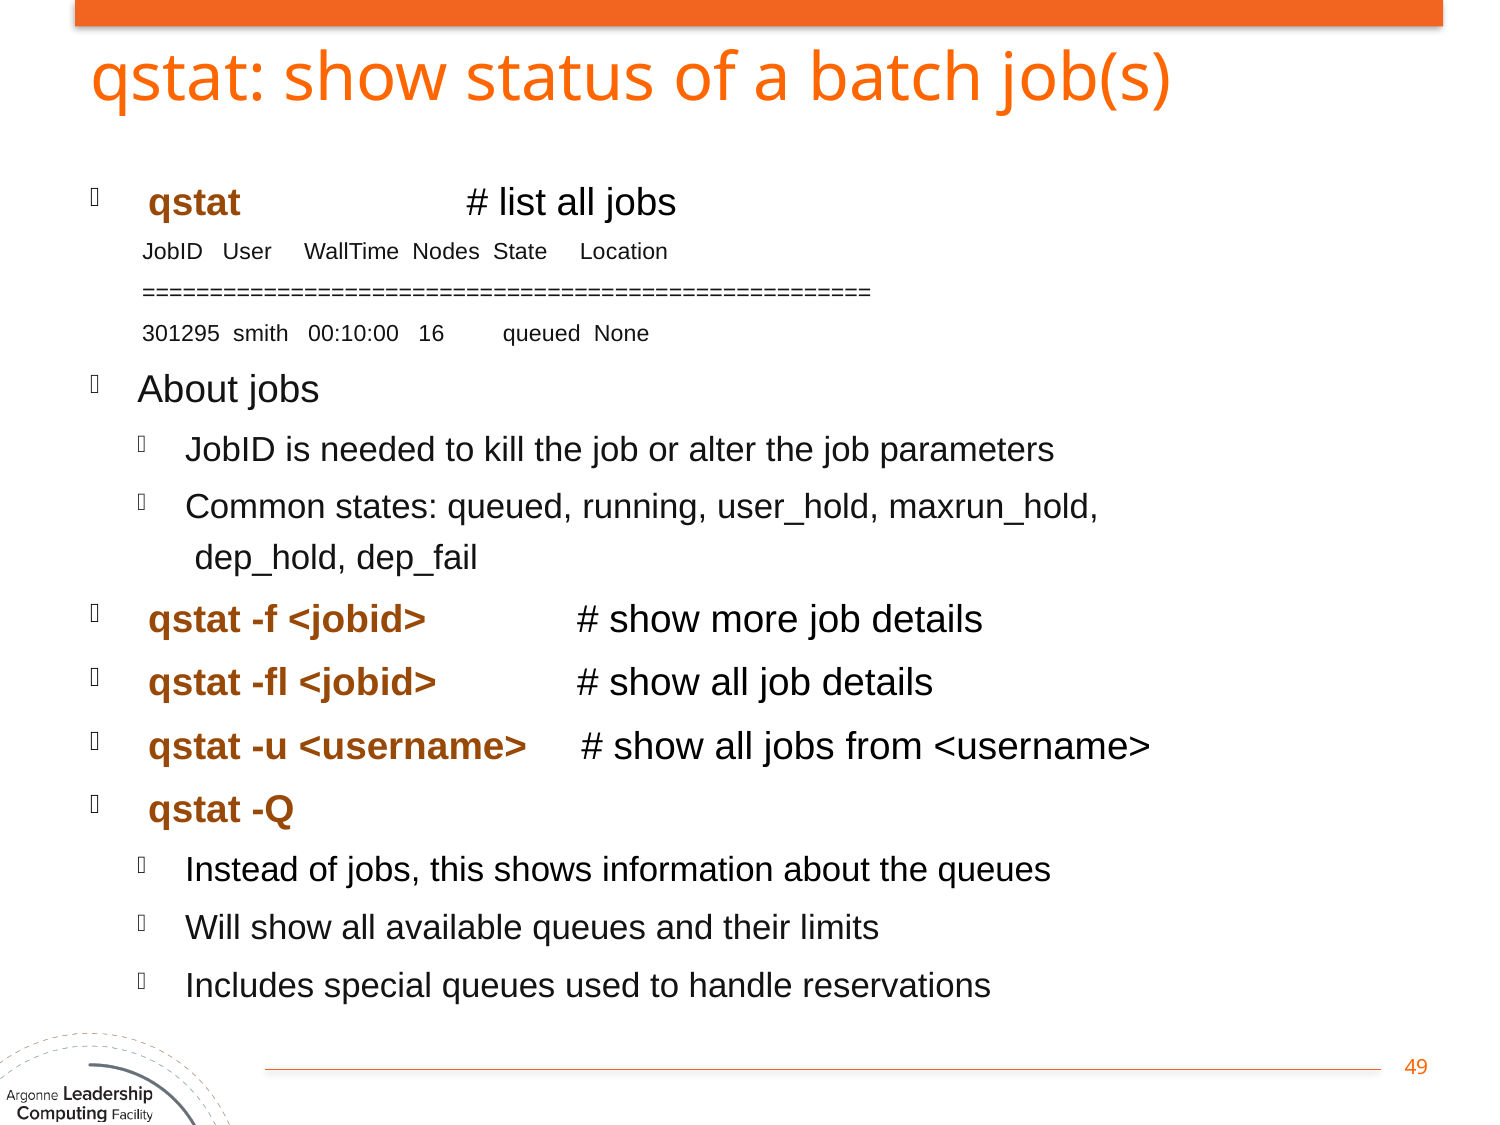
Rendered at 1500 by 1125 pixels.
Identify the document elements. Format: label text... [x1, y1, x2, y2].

title qstat: show status of a batch job(s) [75, 26, 1425, 157]
picture [0, 1033, 242, 1125]
list qstat # list all jobs JobID User WallTime Nodes State Location ====================================================== 301295 smith 00:10:00 16 queued None About jobs JobID is needed to kill the job or alter the job parameters Common states: queued, running, user_hold, maxrun_hold, dep_hold, dep_fail qstat -f <jobid> # show more job details qstat -fl <jobid> # show all job details qstat -u <username> # show all jobs from <username> qstat -Q Instead of jobs, this shows information about the queues Will show all available queues and their limits Includes special queues used to handle reservations [75, 159, 1425, 1013]
slide_number 49 [1093, 1038, 1444, 1099]
